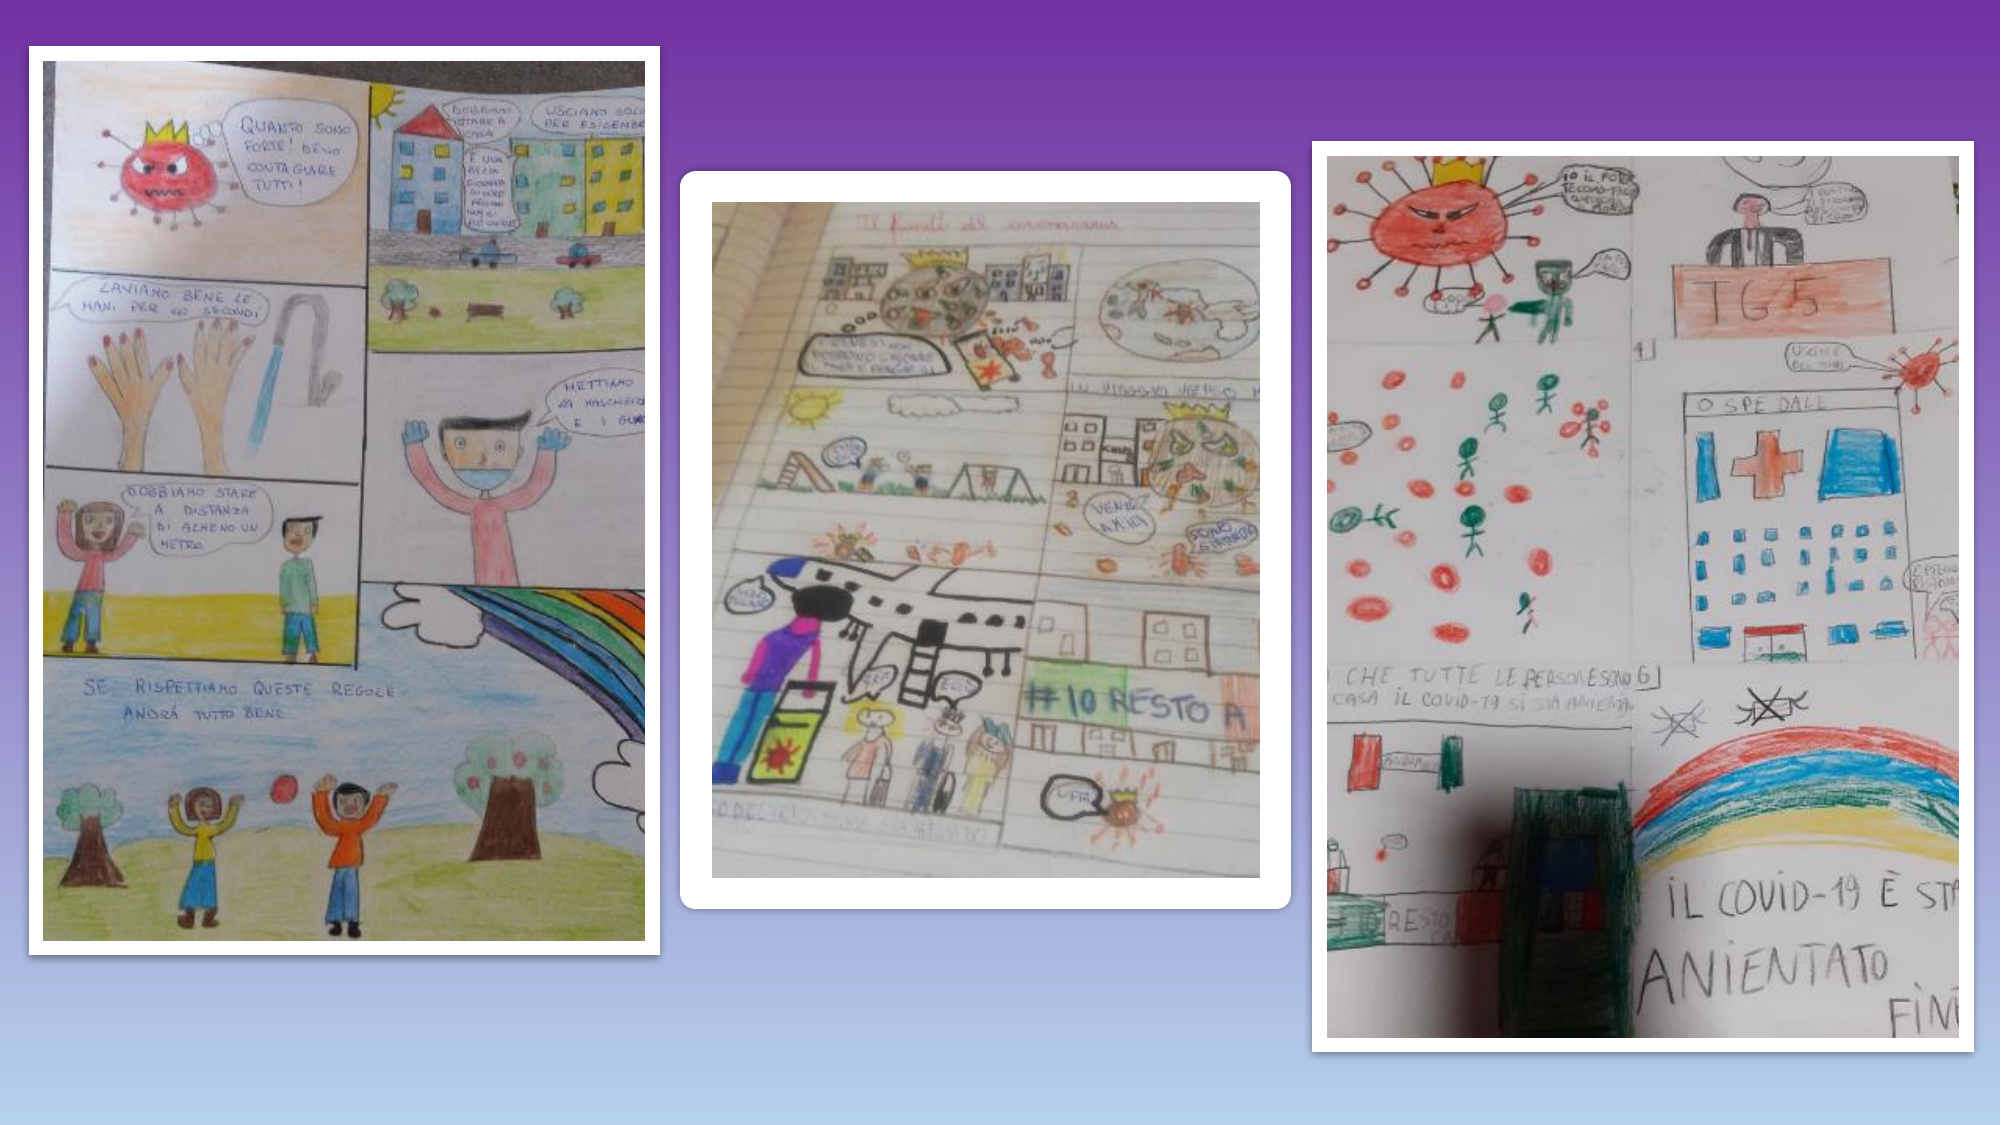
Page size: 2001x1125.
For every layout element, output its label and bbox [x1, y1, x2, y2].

list [43, 60, 646, 941]
picture [711, 202, 1261, 879]
picture [1326, 155, 1960, 1038]
